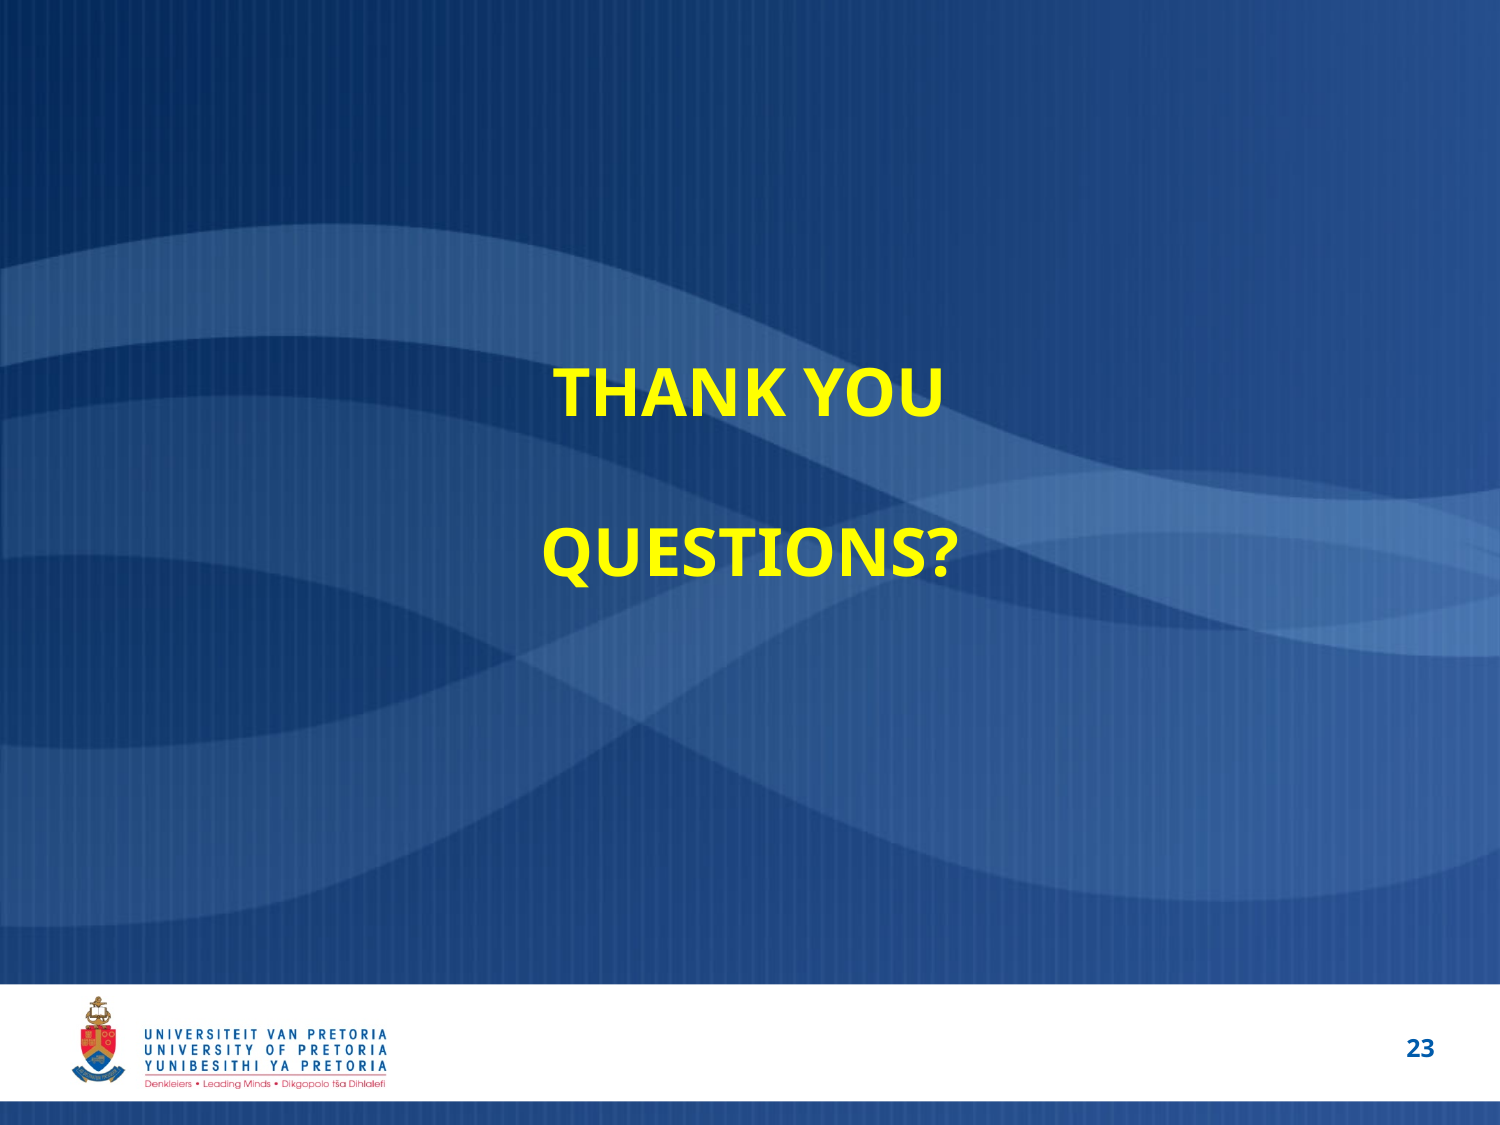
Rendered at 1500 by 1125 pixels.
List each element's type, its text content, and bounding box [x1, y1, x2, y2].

picture [0, 0, 1500, 984]
picture [70, 996, 387, 1089]
title THANK YOU QUESTIONS? [112, 349, 1388, 591]
slide_number 23 [1149, 1024, 1451, 1088]
picture [0, 1102, 1500, 1125]
